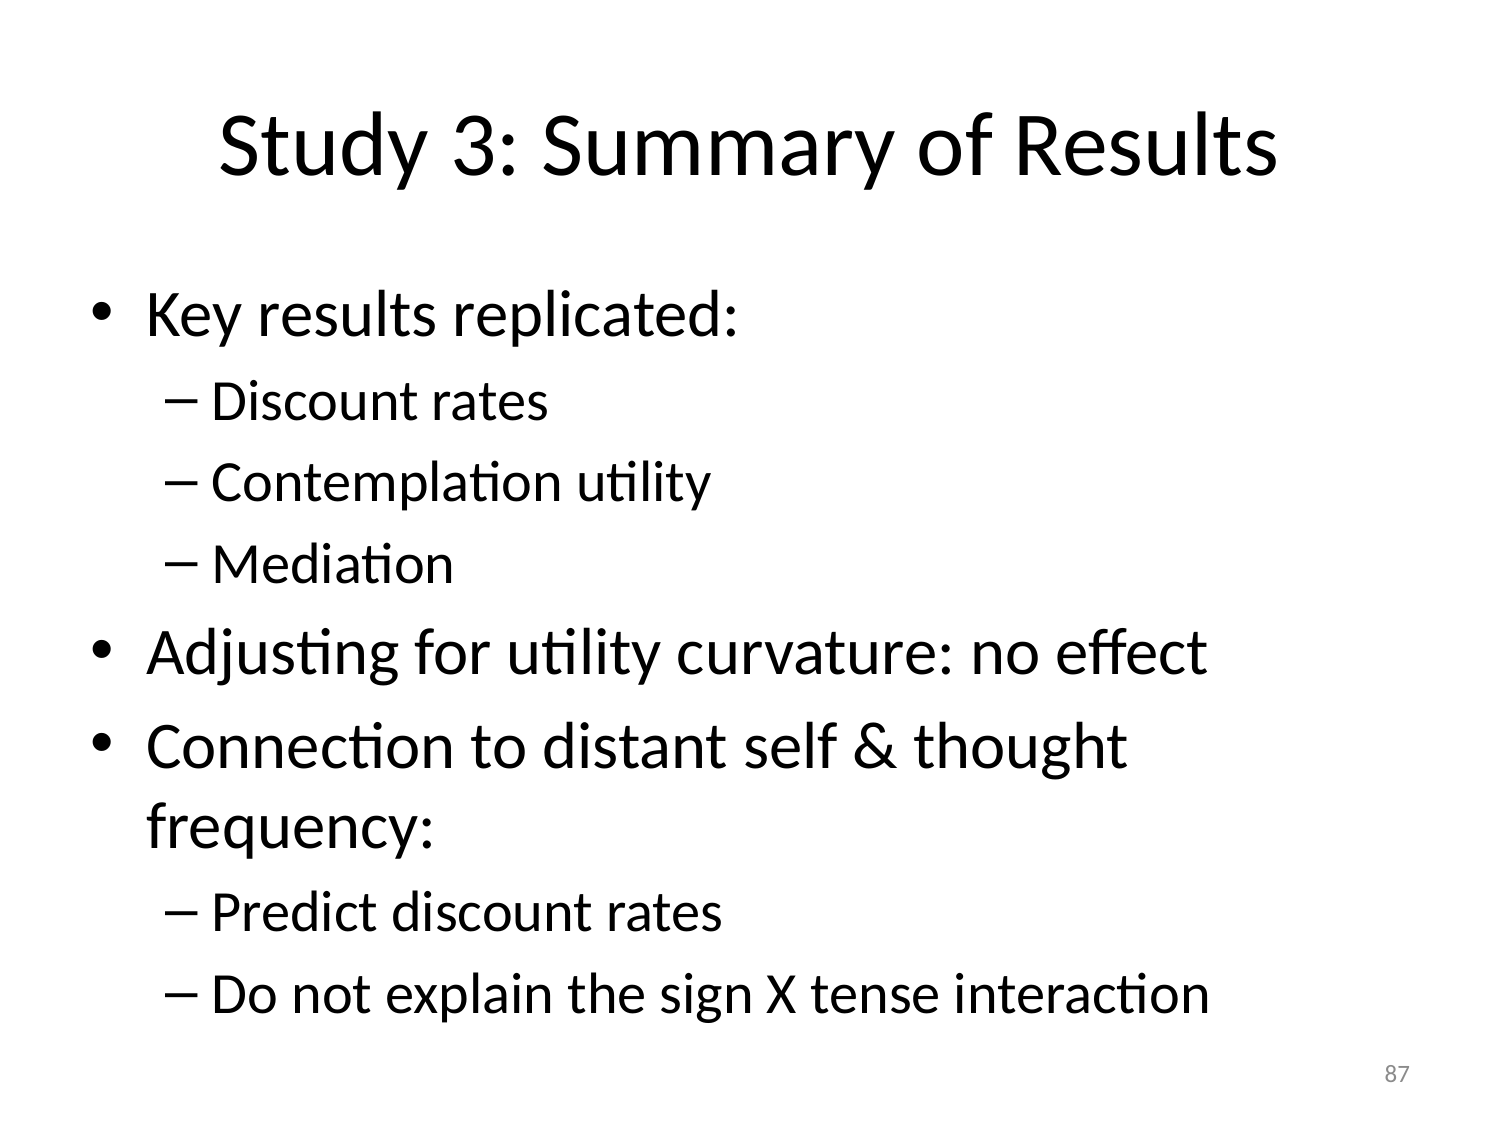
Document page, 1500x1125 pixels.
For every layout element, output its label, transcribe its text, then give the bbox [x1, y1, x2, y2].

list Key results replicated: Discount rates Contemplation utility Mediation Adjusting for utility curvature: no effect Connection to distant self & thought frequency: Predict discount rates Do not explain the sign X tense interaction [75, 262, 1425, 1088]
title Study 3: Summary of Results [75, 45, 1425, 233]
slide_number 87 [1074, 1042, 1425, 1103]
